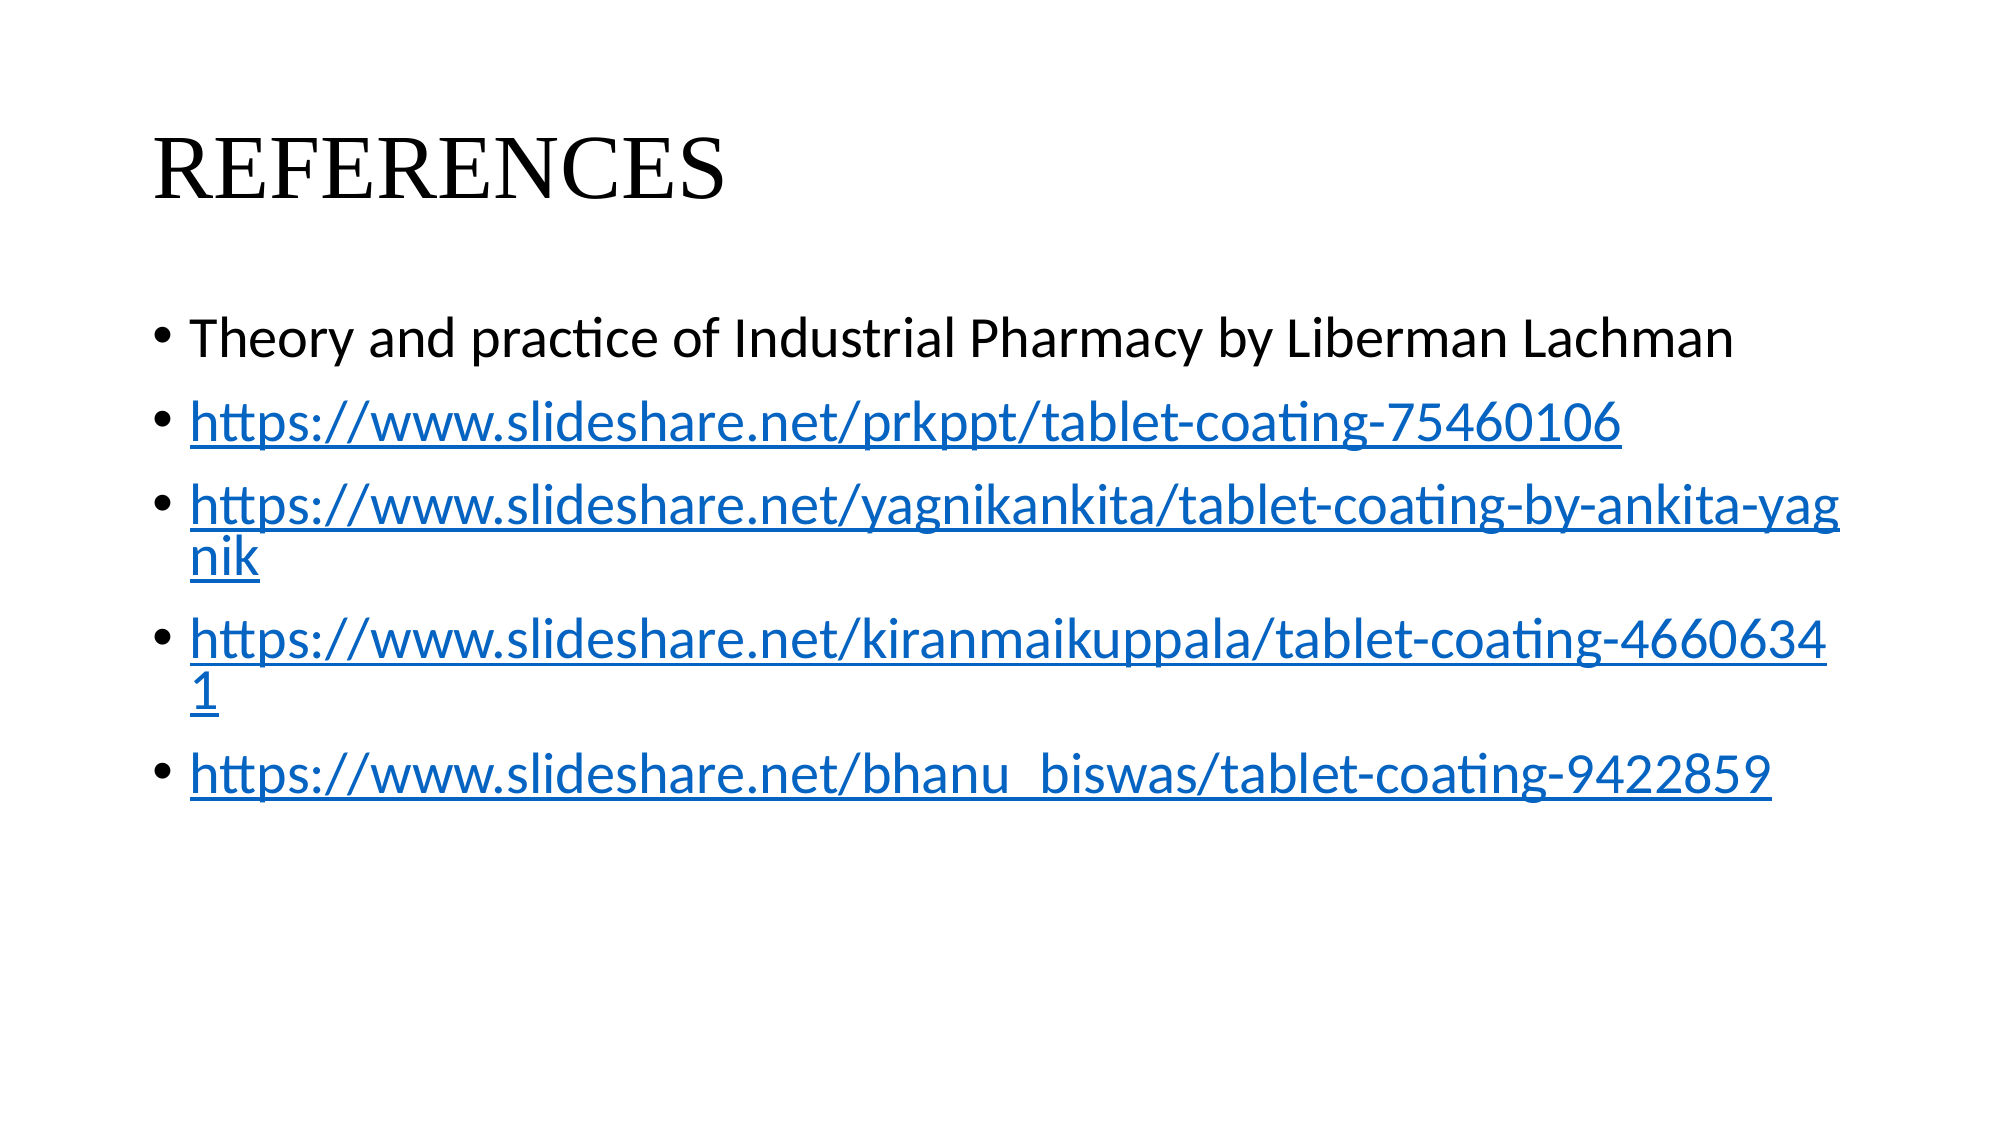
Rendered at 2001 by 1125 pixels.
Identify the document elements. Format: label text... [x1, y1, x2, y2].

title REFERENCES [137, 59, 1863, 278]
list Theory and practice of Industrial Pharmacy by Liberman Lachman https://www.slideshare.net/prkppt/tablet-coating-75460106 https://www.slideshare.net/yagnikankita/tablet-coating-by-ankita-yagnik https://www.slideshare.net/kiranmaikuppala/tablet-coating-46606341 https://www.slideshare.net/bhanu_biswas/tablet-coating-9422859 [137, 299, 1863, 1014]
